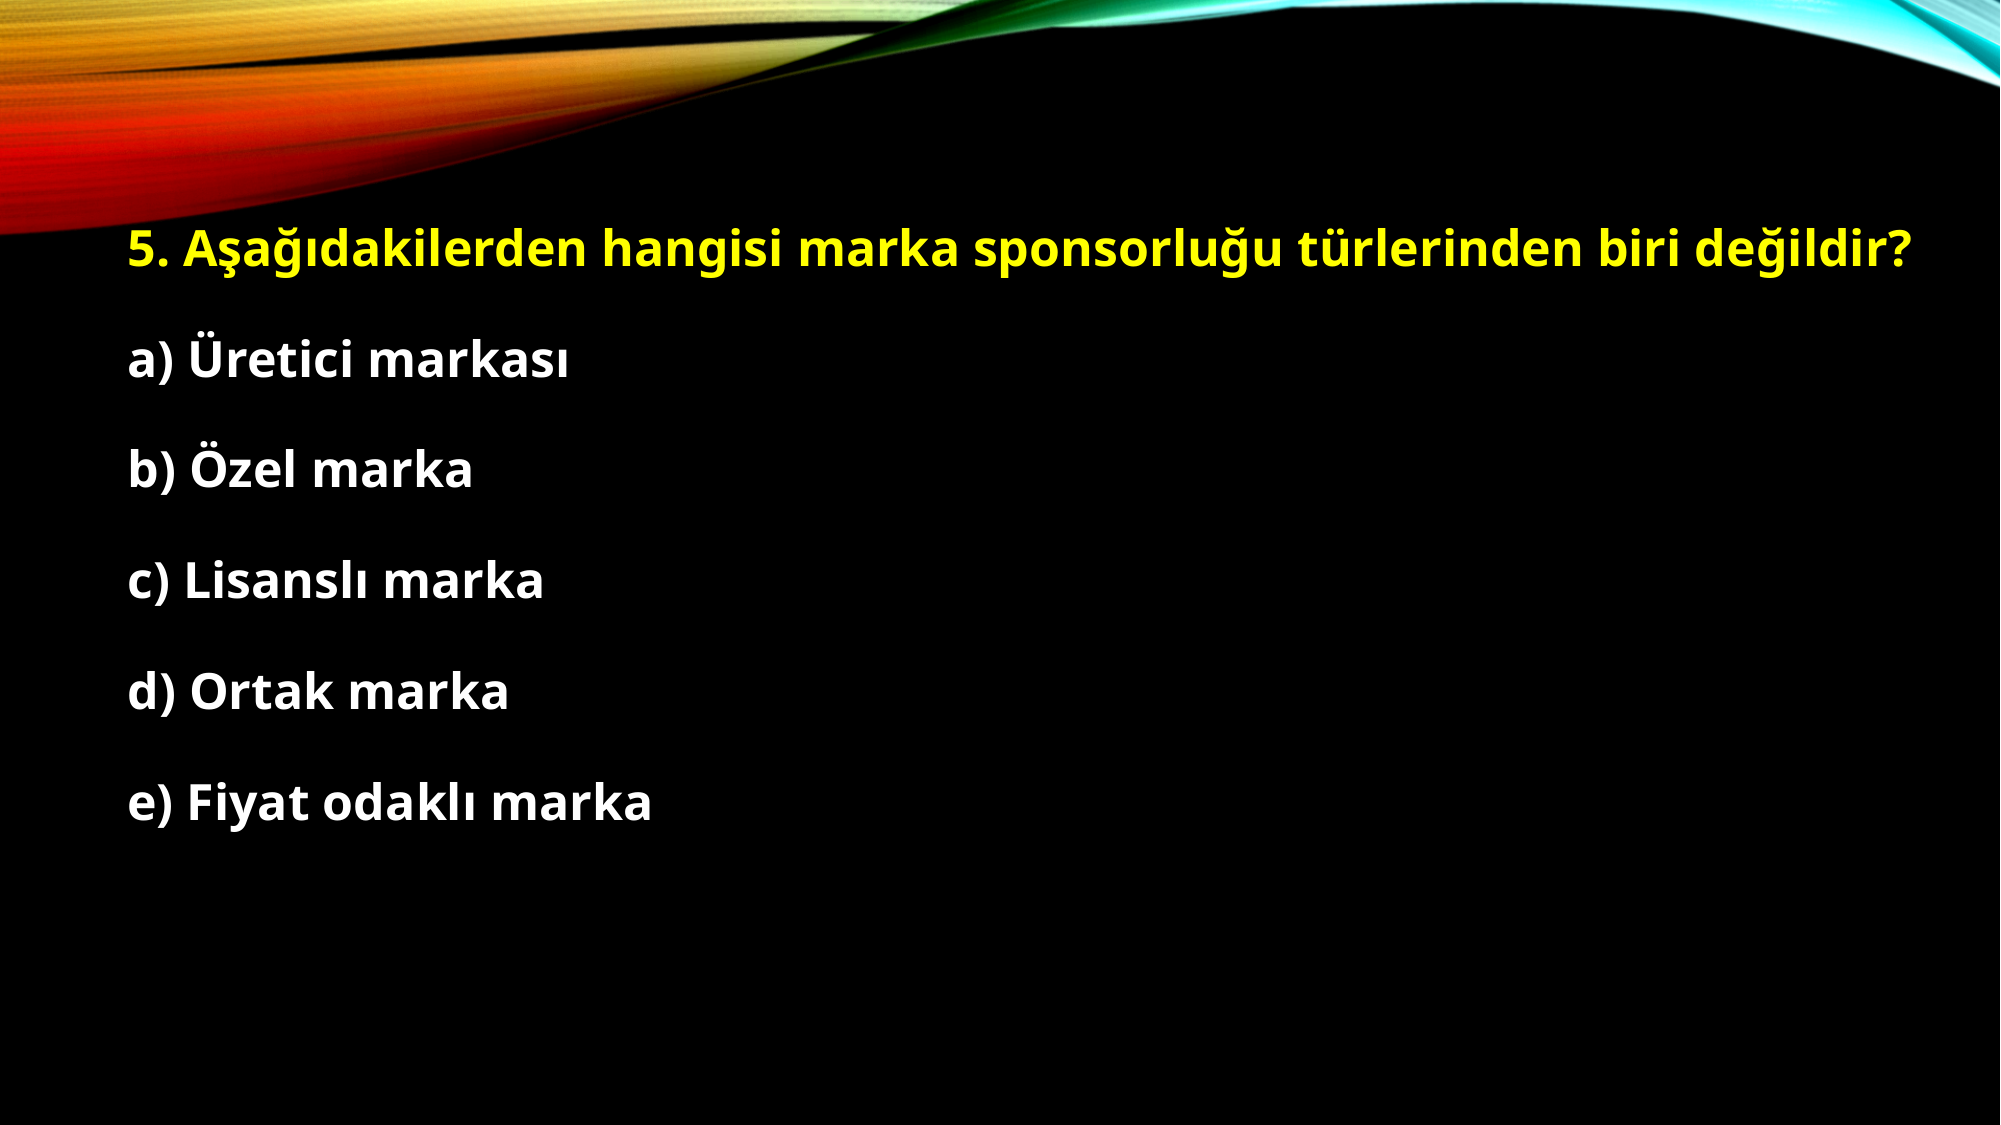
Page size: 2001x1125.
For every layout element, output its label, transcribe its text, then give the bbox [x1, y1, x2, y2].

picture [0, 0, 2000, 237]
list 5. Aşağıdakilerden hangisi marka sponsorluğu türlerinden biri değildir? a) Üretici markası b) Özel marka c) Lisanslı marka d) Ortak marka e) Fiyat odaklı marka [37, 97, 1944, 1073]
